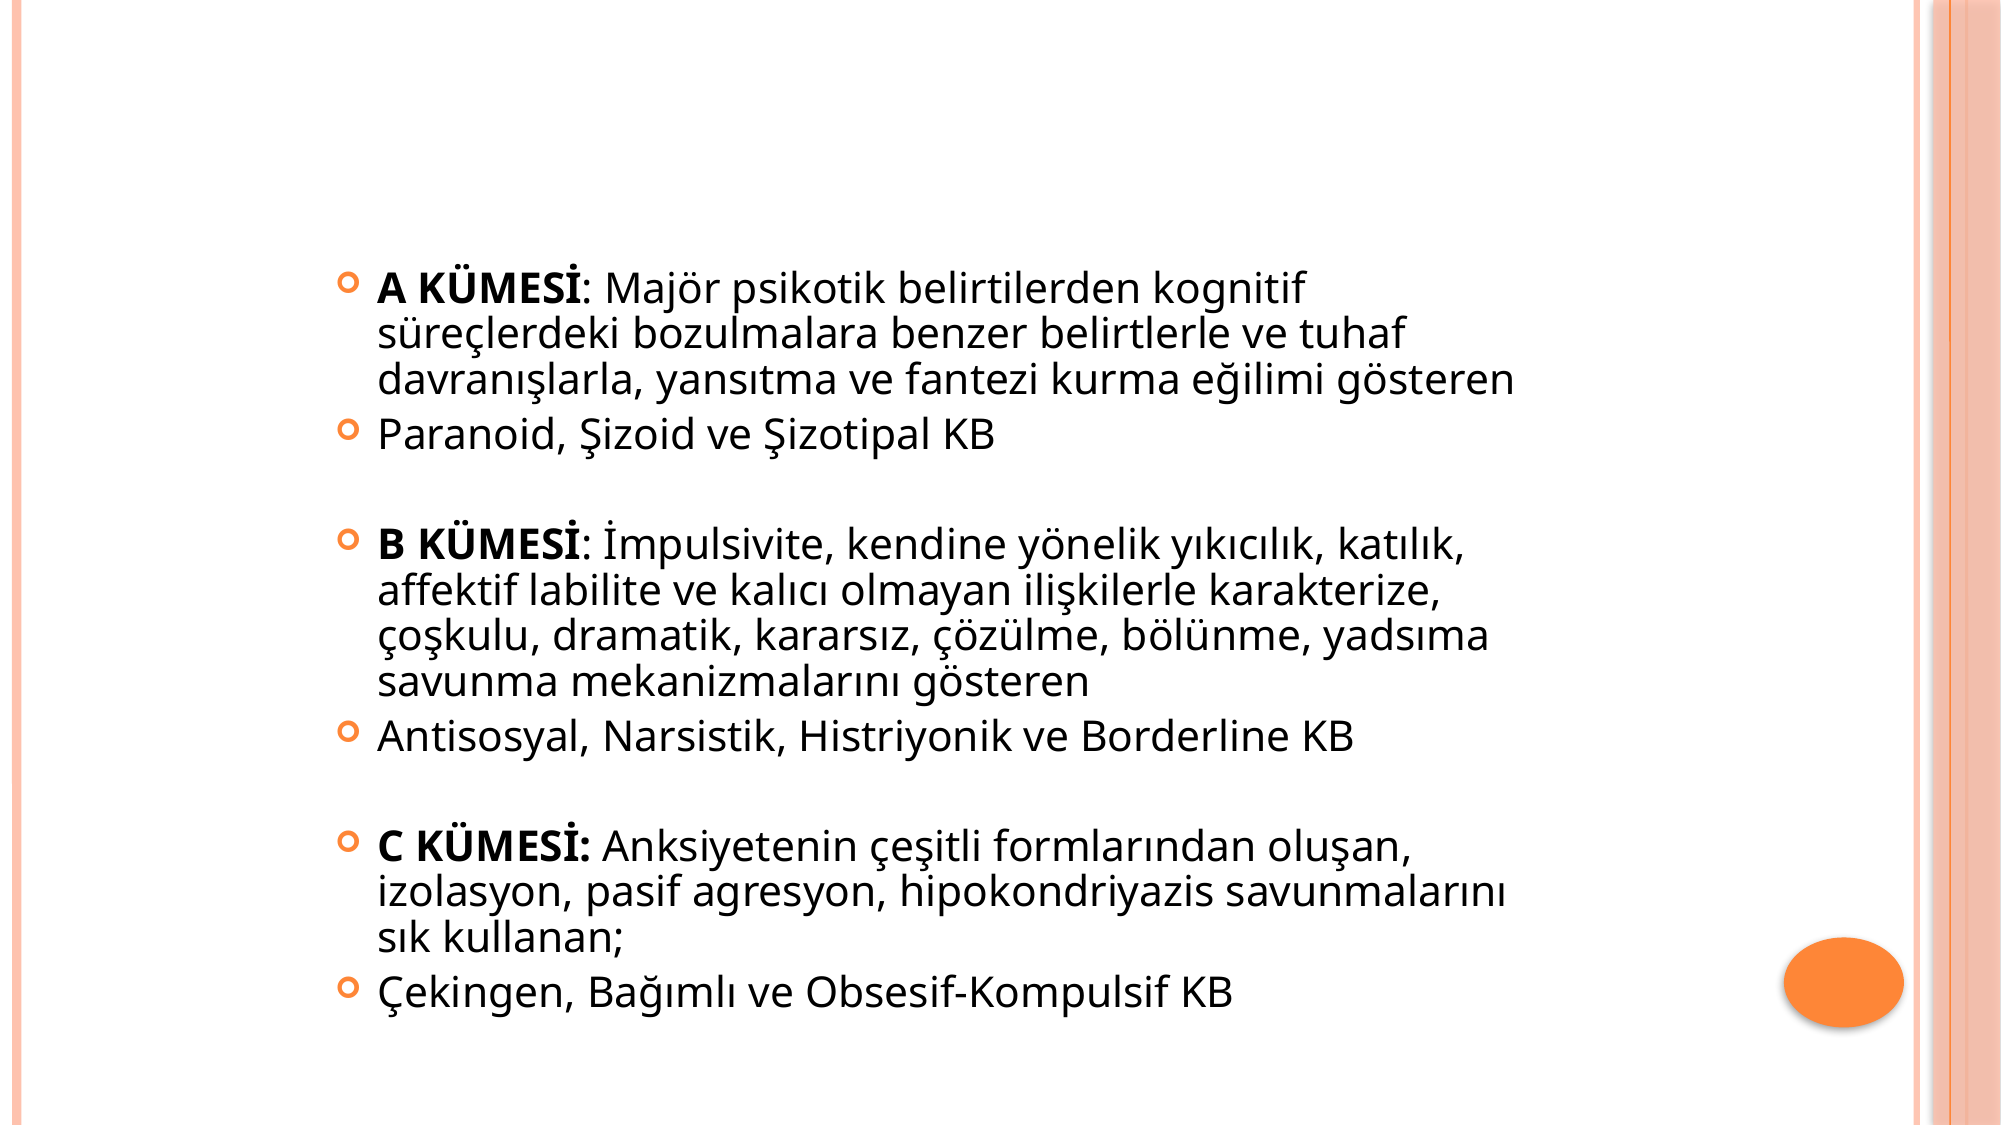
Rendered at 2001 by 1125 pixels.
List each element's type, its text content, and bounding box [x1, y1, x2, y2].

list A KÜMESİ: Majör psikotik belirtilerden kognitif süreçlerdeki bozulmalara benzer belirtlerle ve tuhaf davranışlarla, yansıtma ve fantezi kurma eğilimi gösteren Paranoid, Şizoid ve Şizotipal KB B KÜMESİ: İmpulsivite, kendine yönelik yıkıcılık, katılık, affektif labilite ve kalıcı olmayan ilişkilerle karakterize, çoşkulu, dramatik, kararsız, çözülme, bölünme, yadsıma savunma mekanizmalarını gösteren Antisosyal, Narsistik, Histriyonik ve Borderline KB C KÜMESİ: Anksiyetenin çeşitli formlarından oluşan, izolasyon, pasif agresyon, hipokondriyazis savunmalarını sık kullanan; Çekingen, Bağımlı ve Obsesif-Kompulsif KB [320, 199, 1546, 1046]
